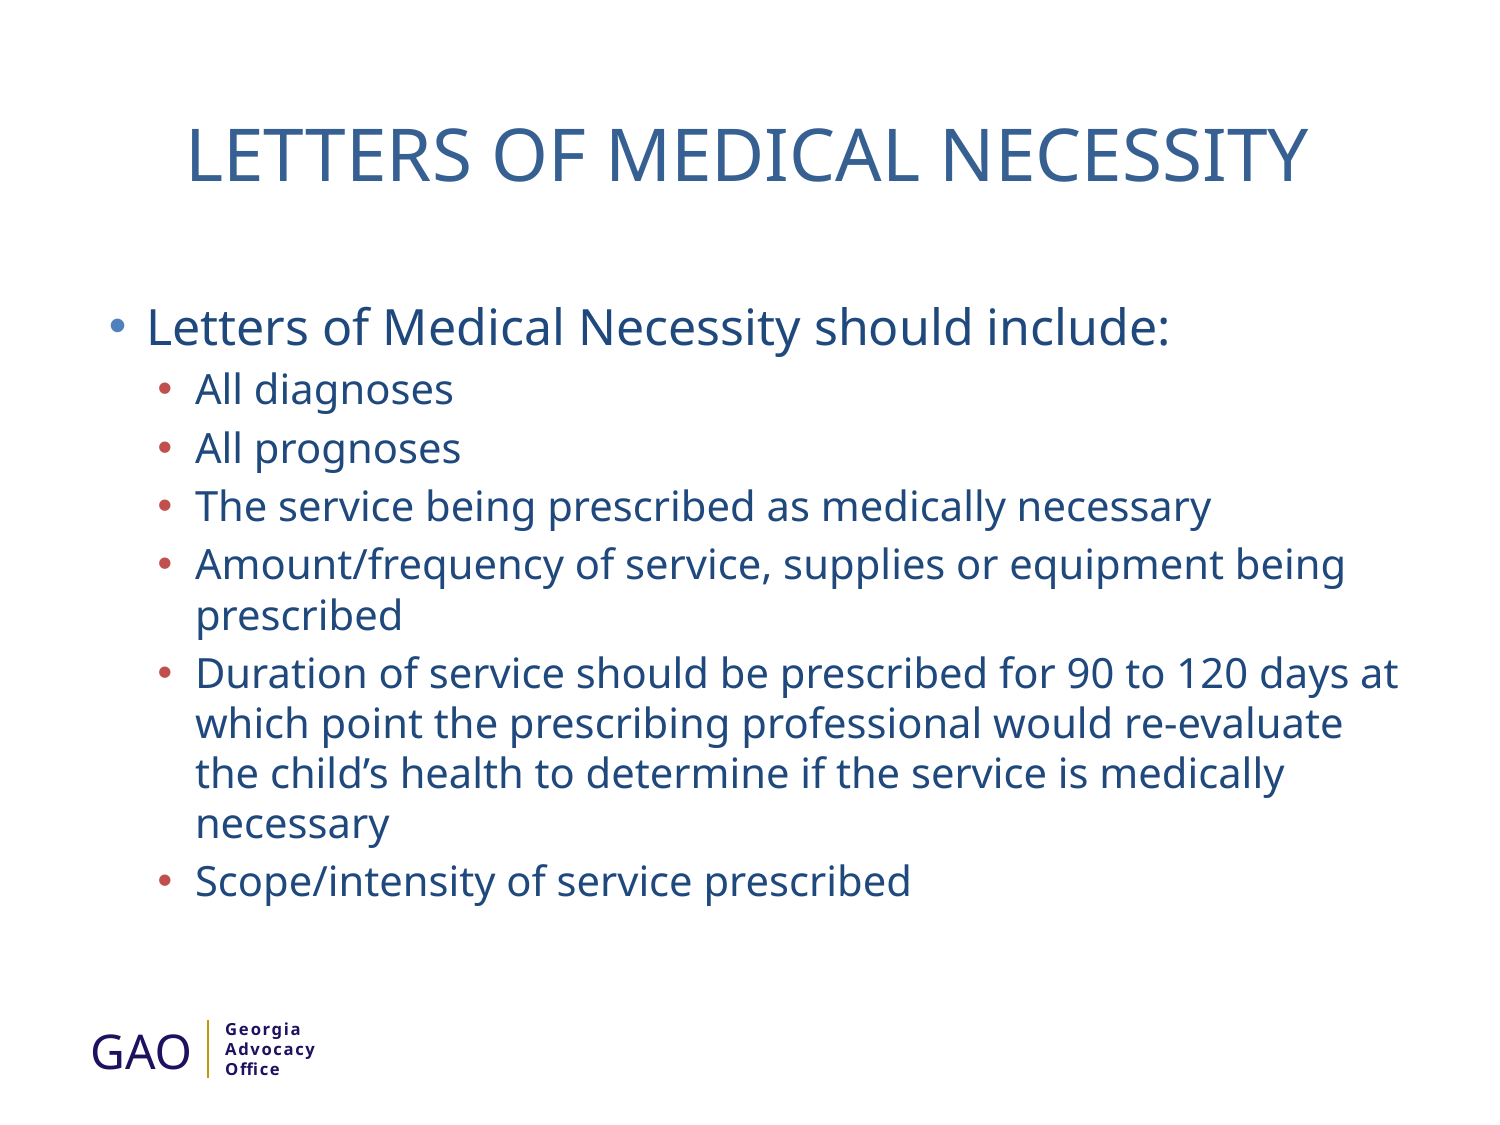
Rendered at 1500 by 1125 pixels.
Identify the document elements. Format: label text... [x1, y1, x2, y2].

title Letters of medical necessity [69, 66, 1425, 238]
list Letters of Medical Necessity should include: All diagnoses All prognoses The service being prescribed as medically necessary Amount/frequency of service, supplies or equipment being prescribed Duration of service should be prescribed for 90 to 120 days at which point the prescribing professional would re-evaluate the child’s health to determine if the service is medically necessary Scope/intensity of service prescribed [75, 287, 1425, 1005]
